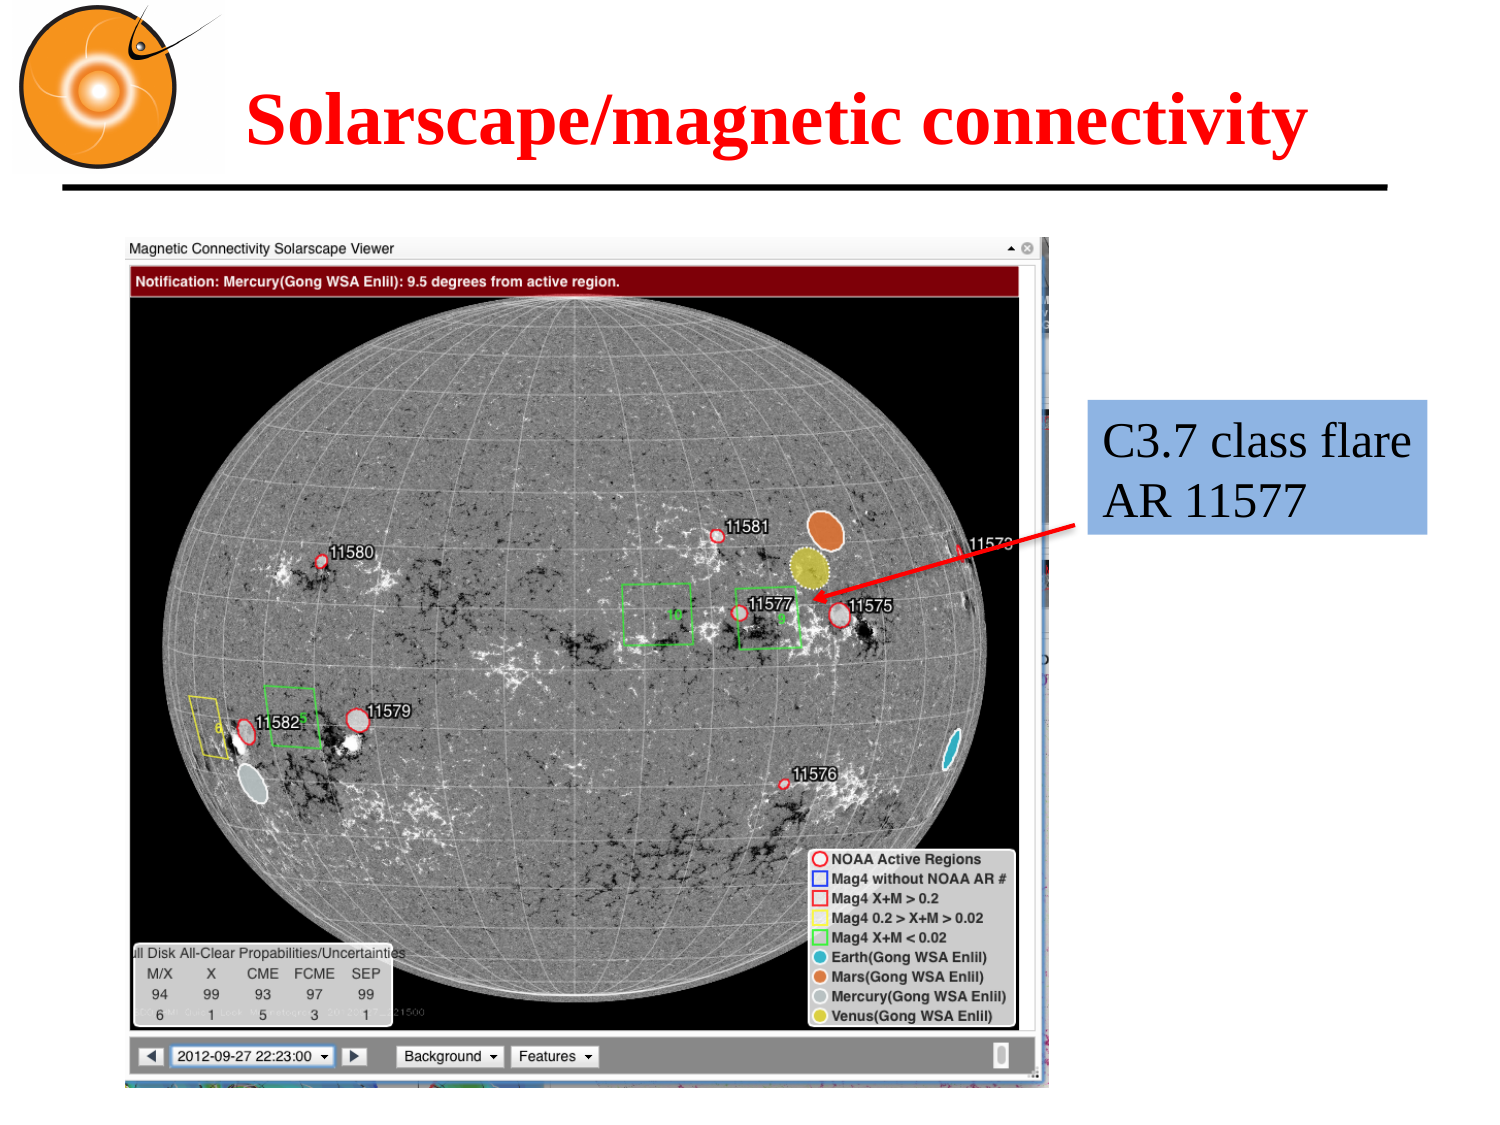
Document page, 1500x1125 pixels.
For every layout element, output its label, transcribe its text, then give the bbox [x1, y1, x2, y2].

text_box Solarscape/magnetic connectivity [230, 62, 1325, 168]
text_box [812, 524, 1076, 601]
picture [12, 0, 225, 174]
picture [124, 237, 1049, 1088]
text_box C3.7 class flare AR 11577 [1087, 399, 1428, 535]
